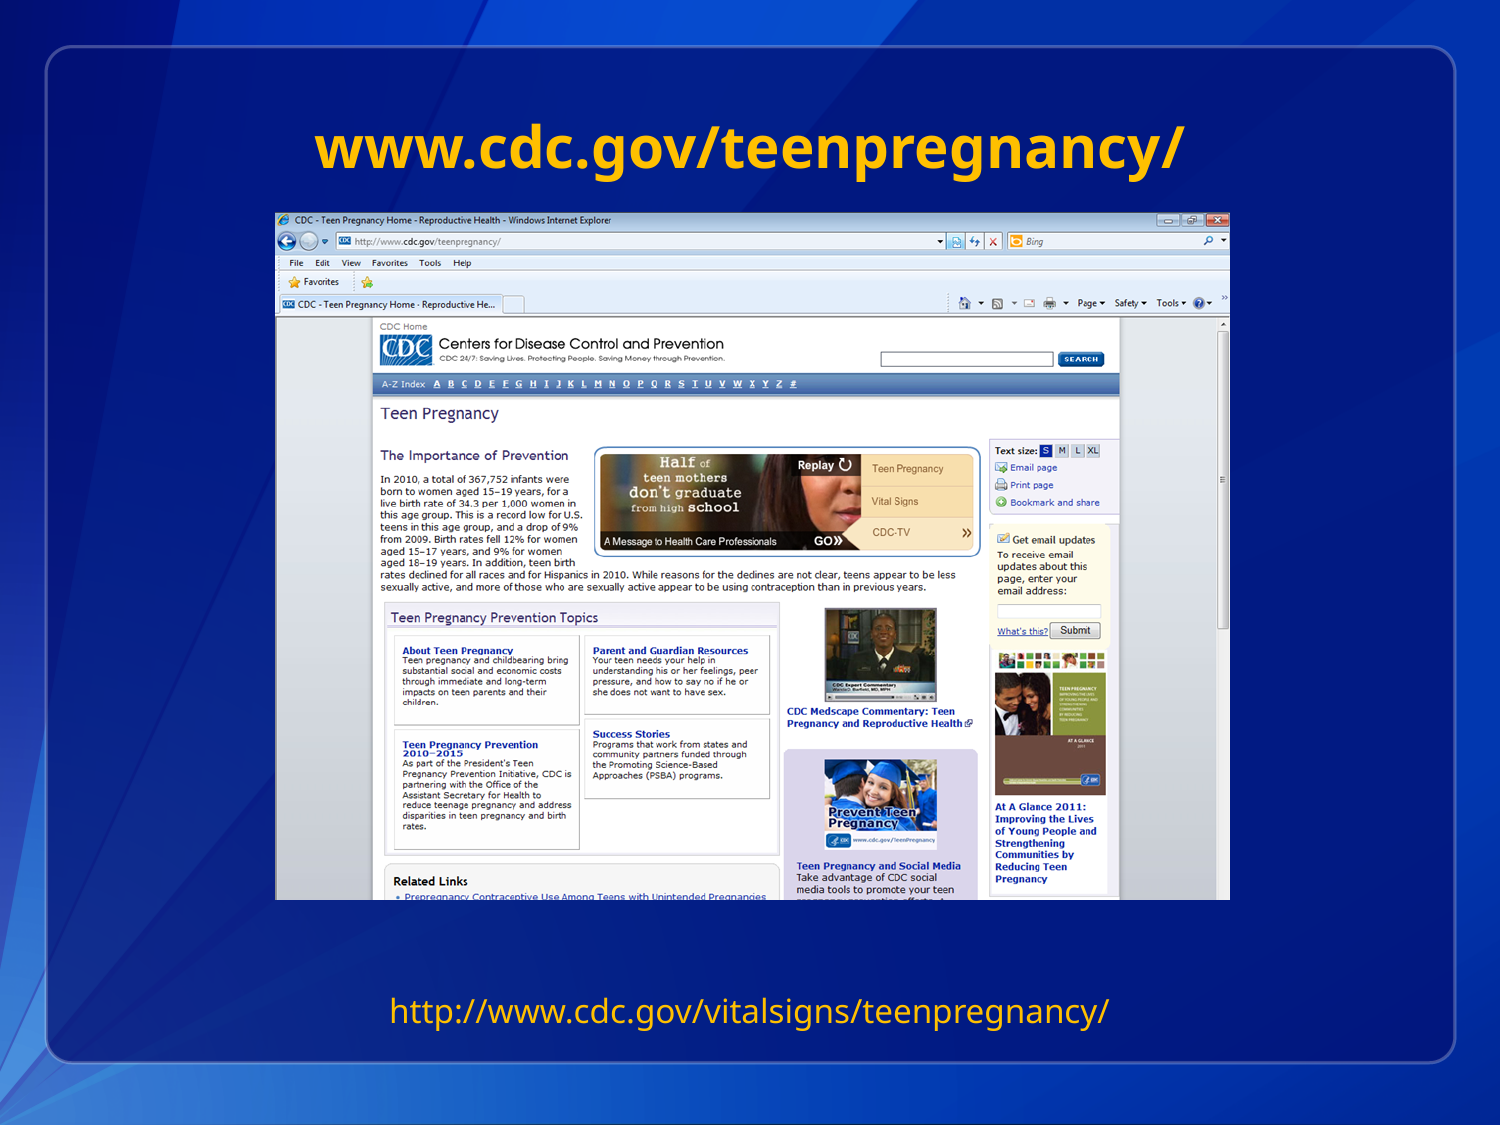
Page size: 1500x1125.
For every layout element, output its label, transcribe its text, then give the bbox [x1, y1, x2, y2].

title www.cdc.gov/teenpregnancy/ [75, 45, 1425, 188]
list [274, 212, 1231, 901]
list http://www.cdc.gov/vitalsigns/teenpregnancy/ [75, 950, 1425, 1038]
picture [0, 0, 1500, 1125]
